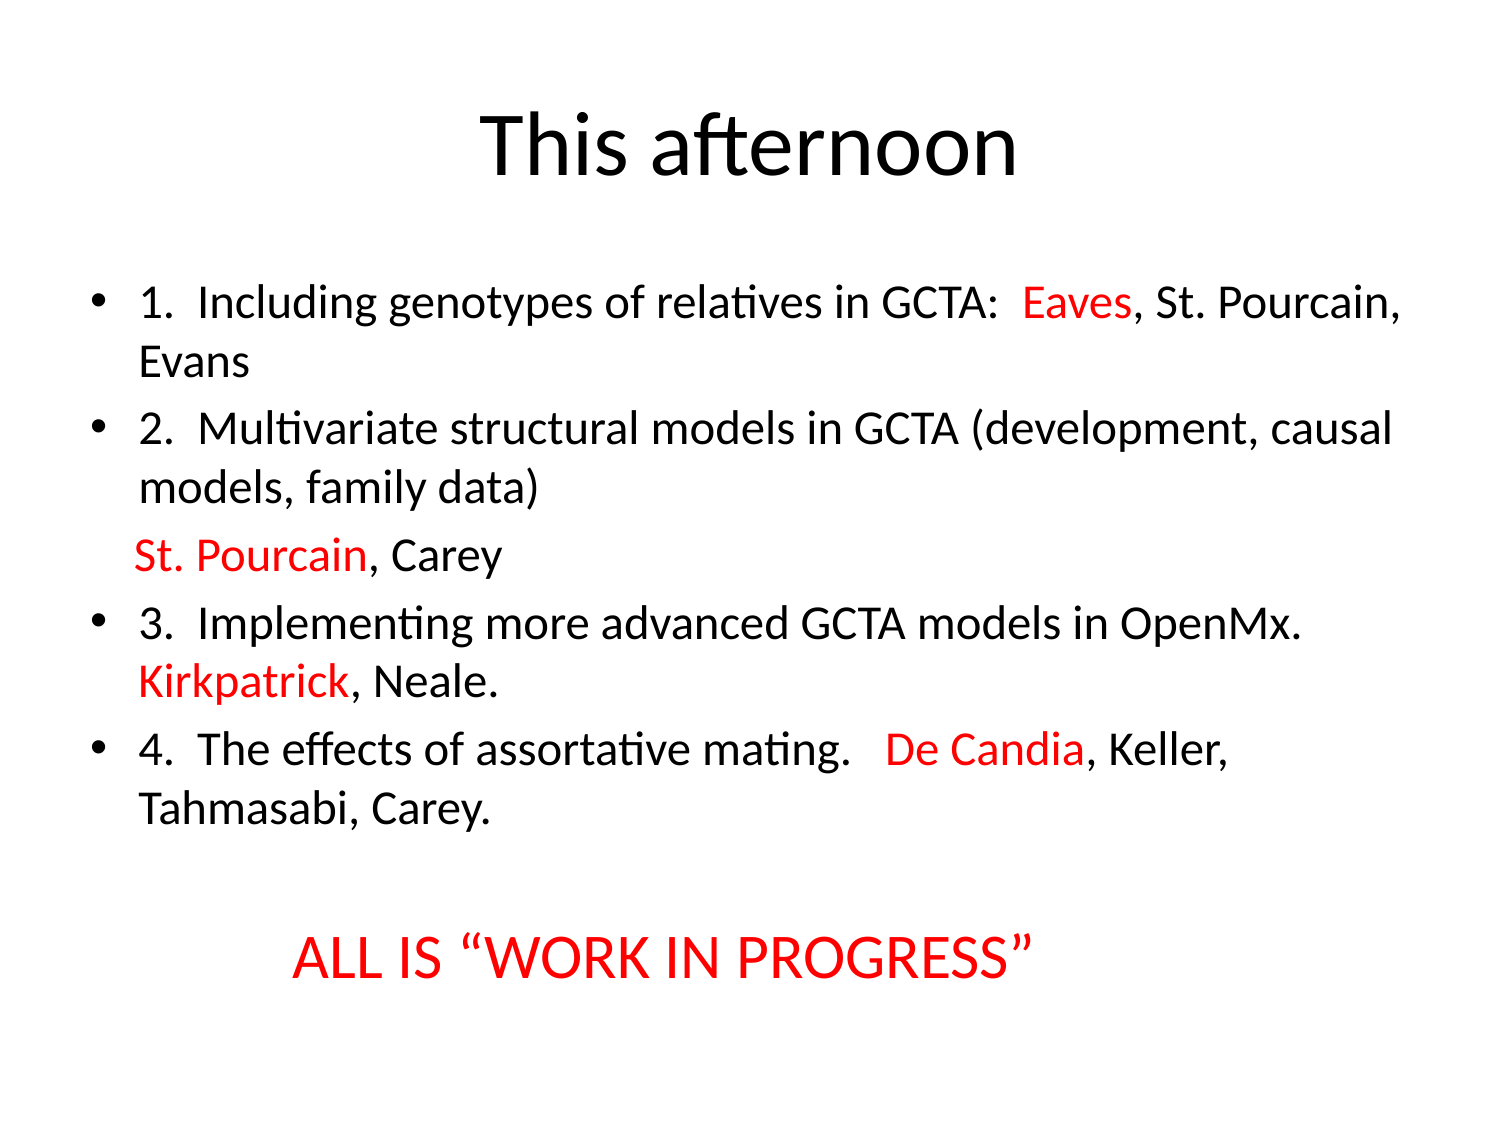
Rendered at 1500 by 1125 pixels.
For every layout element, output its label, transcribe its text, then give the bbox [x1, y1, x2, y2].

list 1. Including genotypes of relatives in GCTA: Eaves, St. Pourcain, Evans 2. Multivariate structural models in GCTA (development, causal models, family data) St. Pourcain, Carey 3. Implementing more advanced GCTA models in OpenMx. Kirkpatrick, Neale. 4. The effects of assortative mating. De Candia, Keller, Tahmasabi, Carey. ALL IS “WORK IN PROGRESS” [75, 262, 1425, 1005]
title This afternoon [75, 45, 1425, 233]
